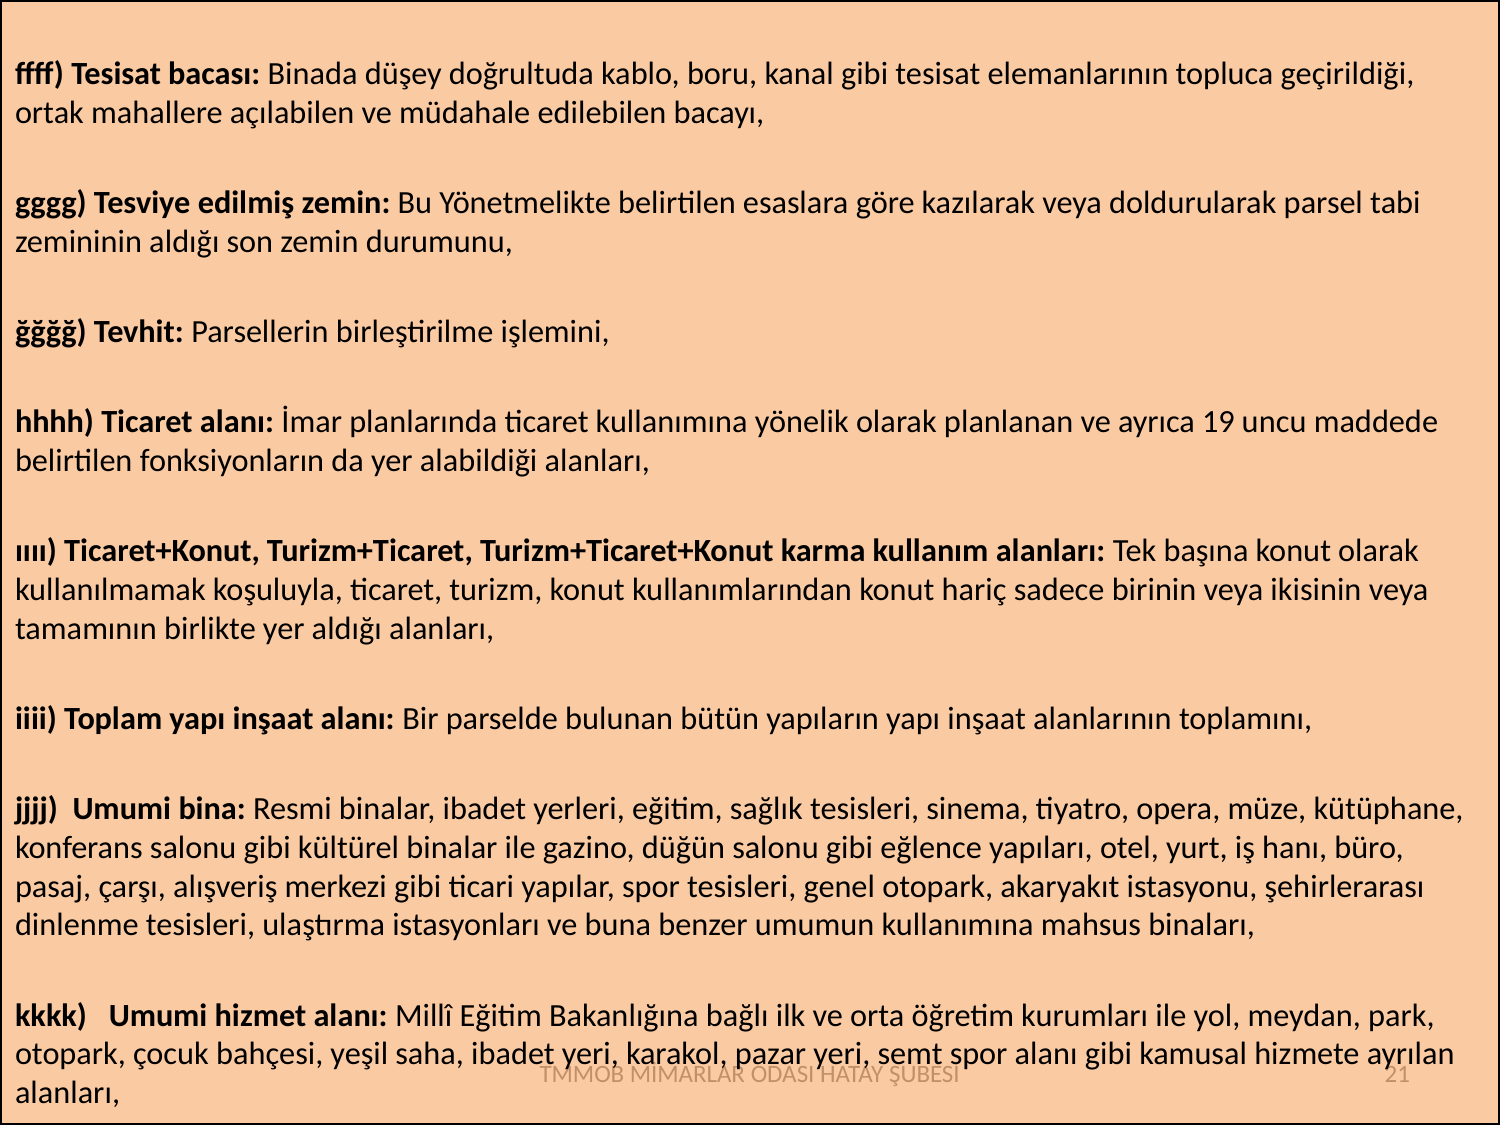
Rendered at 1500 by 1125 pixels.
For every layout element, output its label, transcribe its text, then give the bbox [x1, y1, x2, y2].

footer TMMOB MİMARLAR ODASI HATAY ŞUBESİ [512, 1042, 988, 1103]
list ffff) Tesisat bacası: Binada düşey doğrultuda kablo, boru, kanal gibi tesisat elemanlarının topluca geçirildiği, ortak mahallere açılabilen ve müdahale edilebilen bacayı, gggg) Tesviye edilmiş zemin: Bu Yönetmelikte belirtilen esaslara göre kazılarak veya doldurularak parsel tabi zemininin aldığı son zemin durumunu, ğğğğ) Tevhit: Parsellerin birleştirilme işlemini, hhhh) Ticaret alanı: İmar planlarında ticaret kullanımına yönelik olarak planlanan ve ayrıca 19 uncu maddede belirtilen fonksiyonların da yer alabildiği alanları, ıııı) Ticaret+Konut, Turizm+Ticaret, Turizm+Ticaret+Konut karma kullanım alanları: Tek başına konut olarak kullanılmamak koşuluyla, ticaret, turizm, konut kullanımlarından konut hariç sadece birinin veya ikisinin veya tamamının birlikte yer aldığı alanları, iiii) Toplam yapı inşaat alanı: Bir parselde bulunan bütün yapıların yapı inşaat alanlarının toplamını, jjjj) Umumi bina: Resmi binalar, ibadet yerleri, eğitim, sağlık tesisleri, sinema, tiyatro, opera, müze, kütüphane, konferans salonu gibi kültürel binalar ile gazino, düğün salonu gibi eğlence yapıları, otel, yurt, iş hanı, büro, pasaj, çarşı, alışveriş merkezi gibi ticari yapılar, spor tesisleri, genel otopark, akaryakıt istasyonu, şehirlerarası dinlenme tesisleri, ulaştırma istasyonları ve buna benzer umumun kullanımına mahsus binaları, kkkk) Umumi hizmet alanı: Millî Eğitim Bakanlığına bağlı ilk ve orta öğretim kurumları ile yol, meydan, park, otopark, çocuk bahçesi, yeşil saha, ibadet yeri, karakol, pazar yeri, semt spor alanı gibi kamusal hizmete ayrılan alanları, [0, 0, 1500, 1125]
slide_number 21 [1074, 1042, 1425, 1103]
